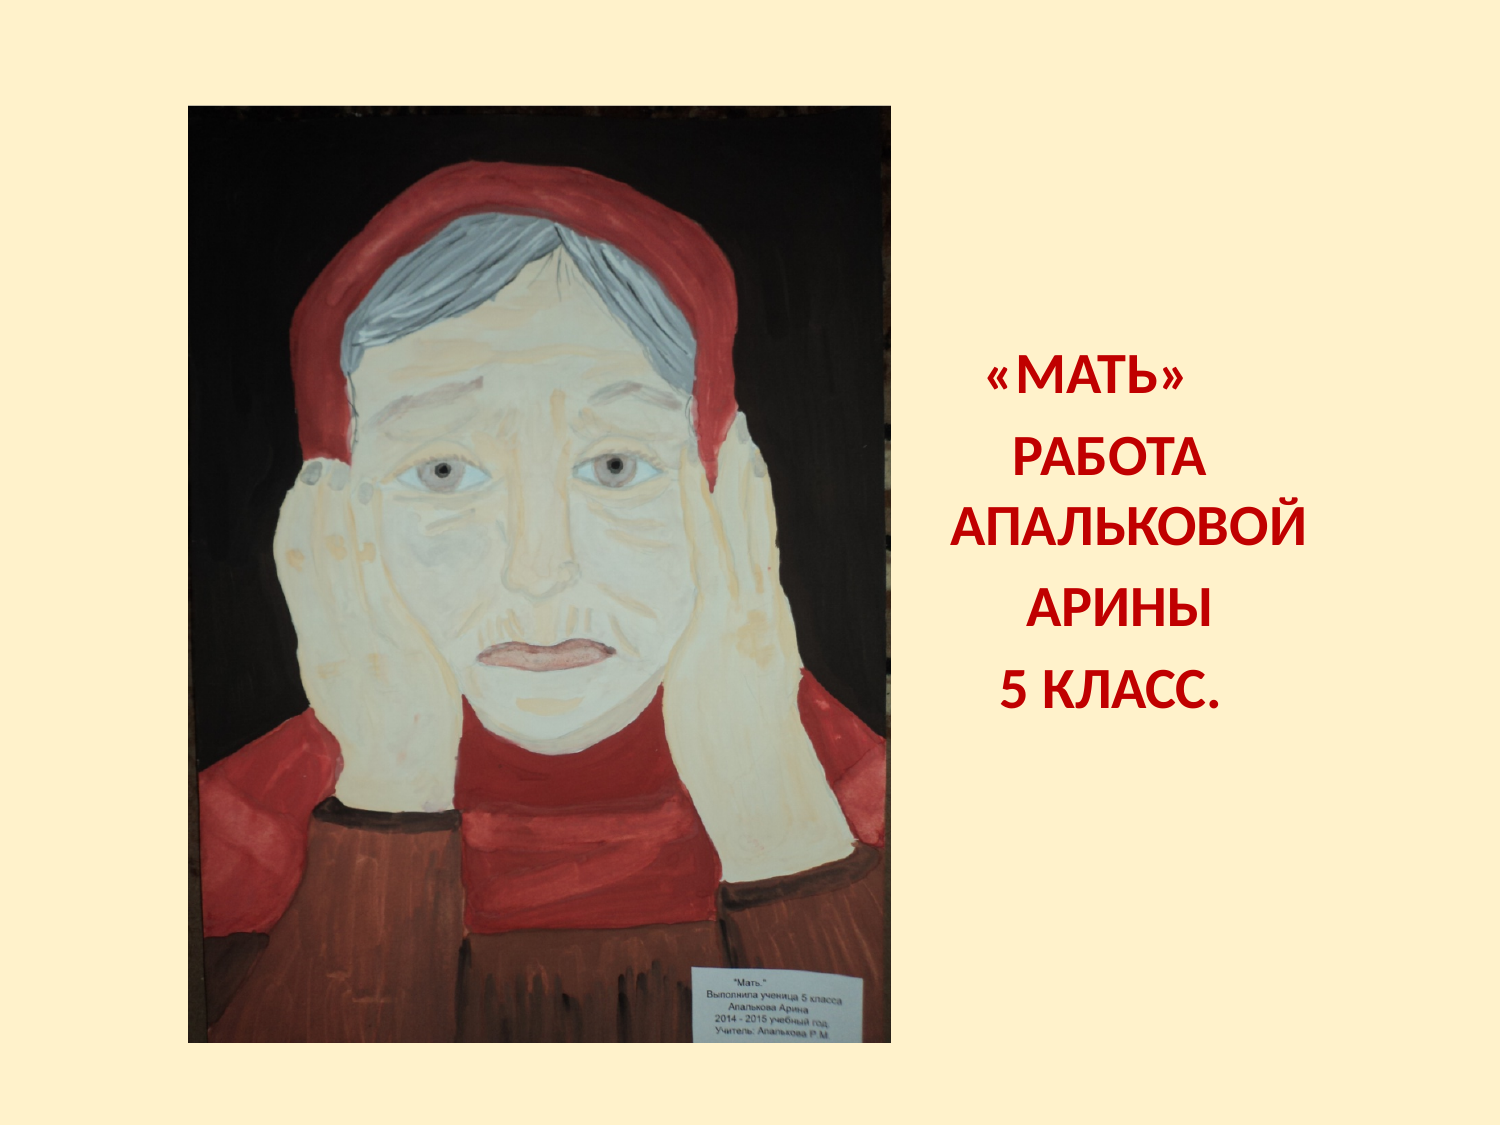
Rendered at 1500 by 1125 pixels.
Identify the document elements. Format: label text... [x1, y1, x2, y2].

picture [70, 107, 1009, 1042]
text_box «Мать» Работа Апальковой Арины 5 класс. [878, 328, 1500, 997]
